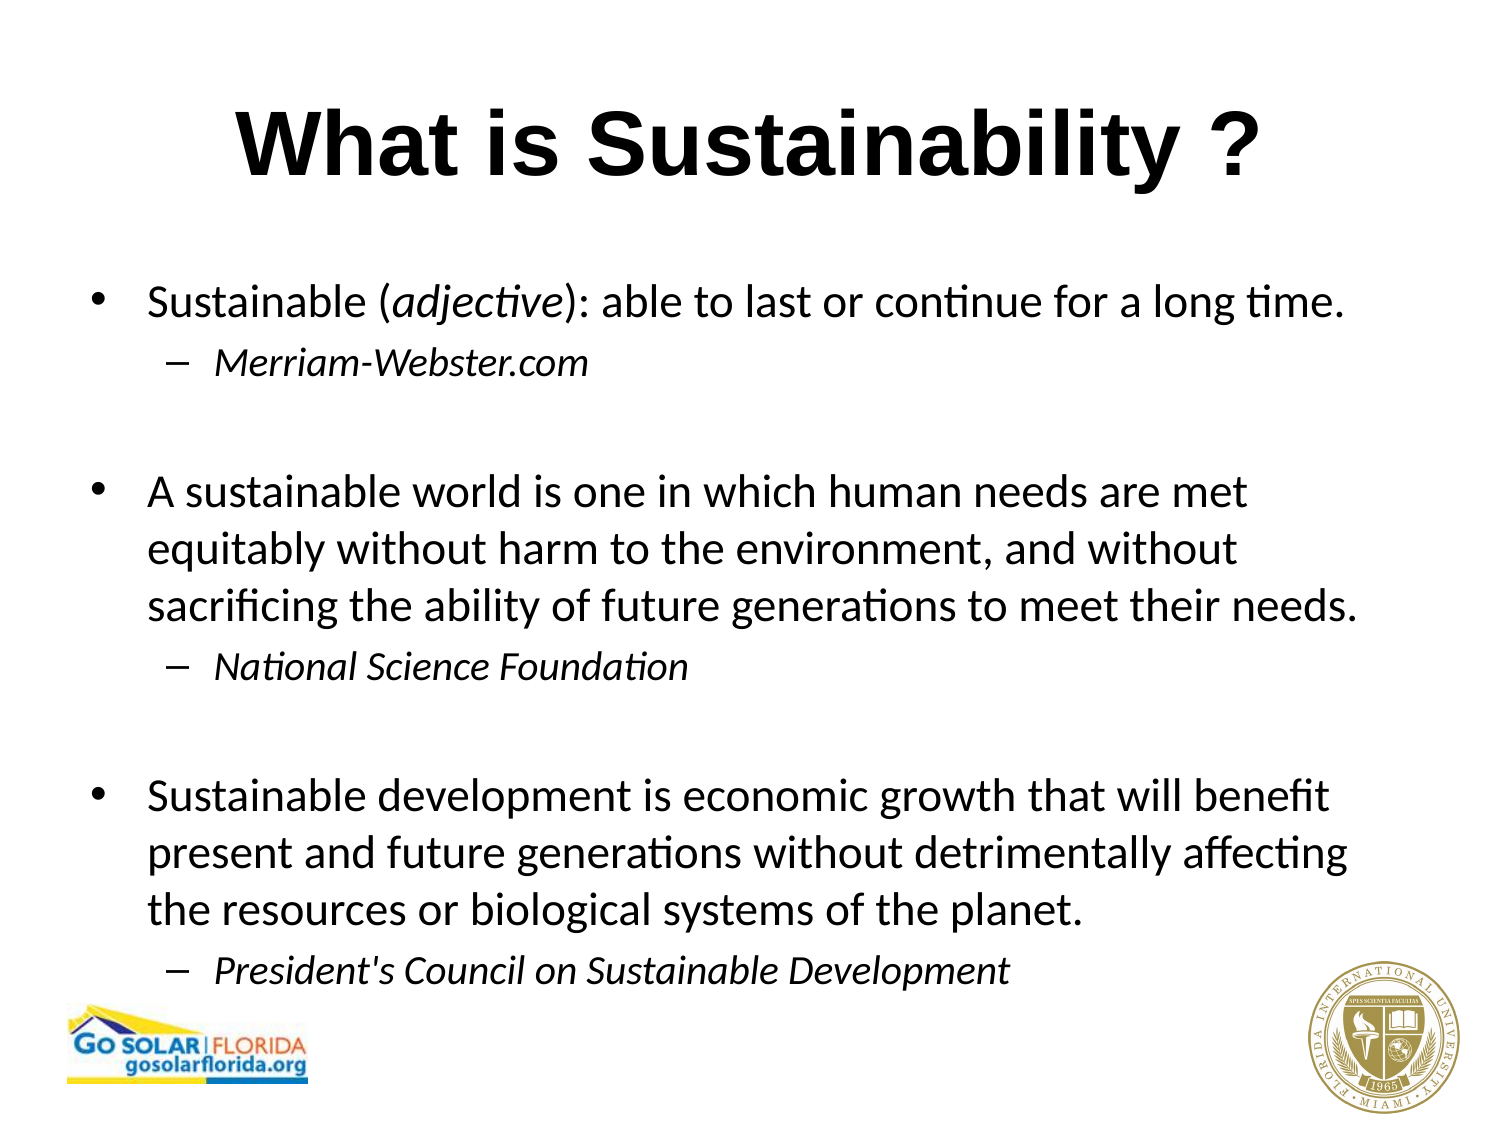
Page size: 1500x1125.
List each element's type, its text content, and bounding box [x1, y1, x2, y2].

title What is Sustainability ? [75, 45, 1425, 233]
picture [66, 1003, 308, 1084]
list Sustainable (adjective): able to last or continue for a long time. Merriam-Webster.com A sustainable world is one in which human needs are met equitably without harm to the environment, and without sacrificing the ability of future generations to meet their needs. National Science Foundation Sustainable development is economic growth that will benefit present and future generations without detrimentally affecting the resources or biological systems of the planet. President's Council on Sustainable Development [75, 262, 1425, 1005]
picture [1307, 960, 1460, 1115]
